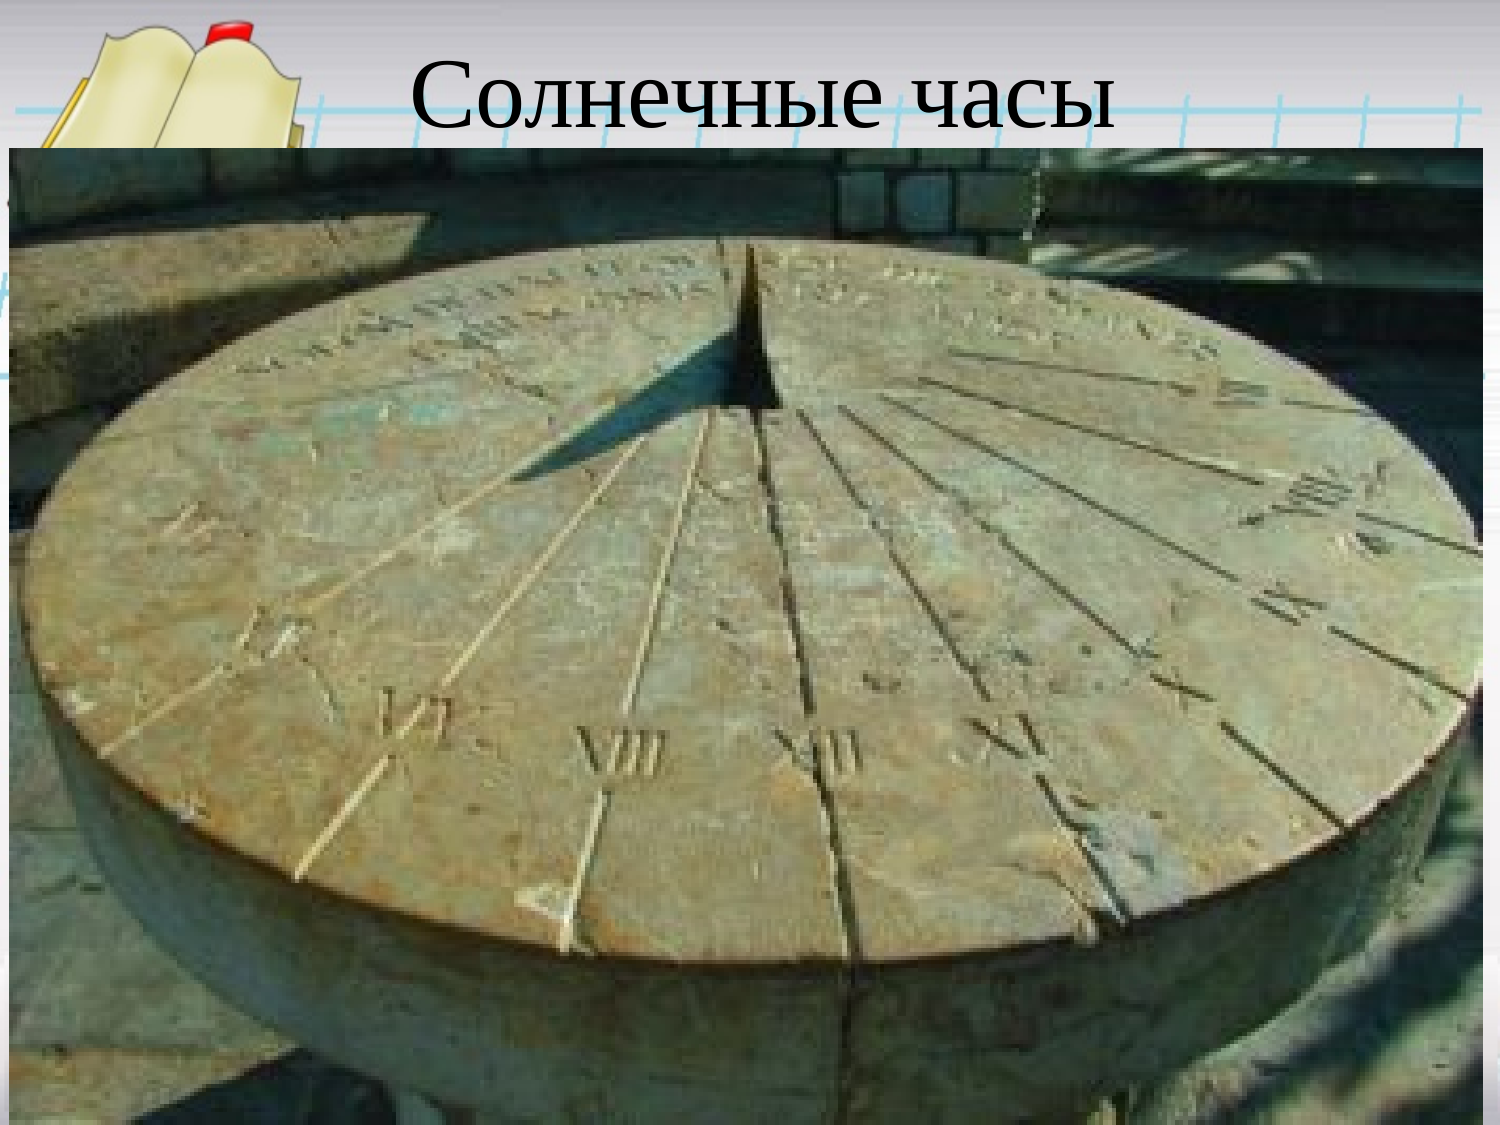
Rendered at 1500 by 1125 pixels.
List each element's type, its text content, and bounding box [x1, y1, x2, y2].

title Солнечные часы [88, 0, 1439, 147]
picture [0, 0, 1500, 1125]
